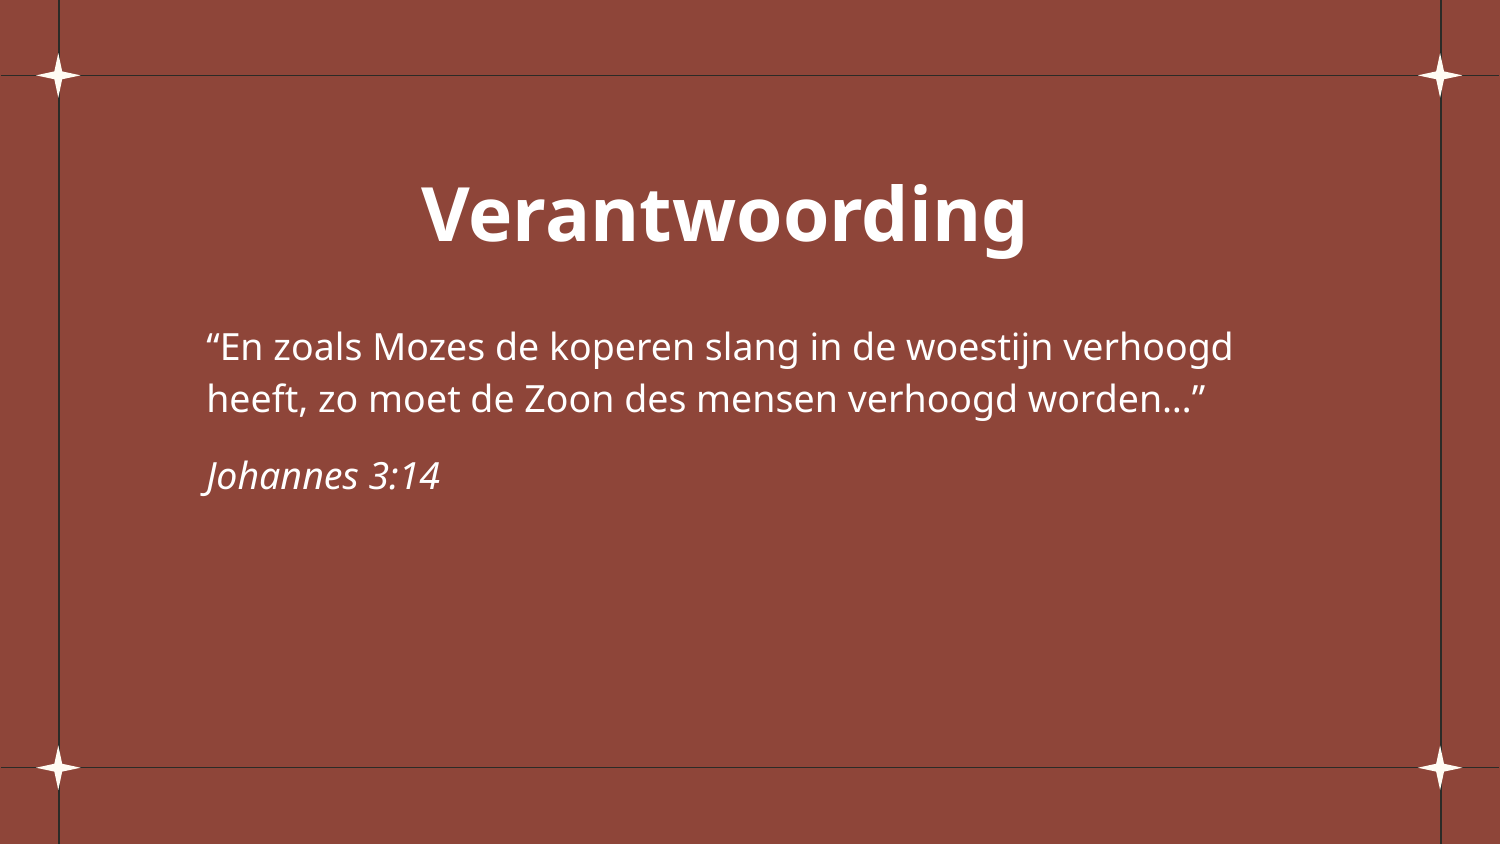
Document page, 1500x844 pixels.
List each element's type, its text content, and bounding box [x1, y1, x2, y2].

list “En zoals Mozes de koperen slang in de woestijn verhoogd heeft, zo moet de Zoon des mensen verhoogd worden…” Johannes 3:14 [191, 301, 1297, 742]
title Verantwoording [92, 151, 1359, 246]
